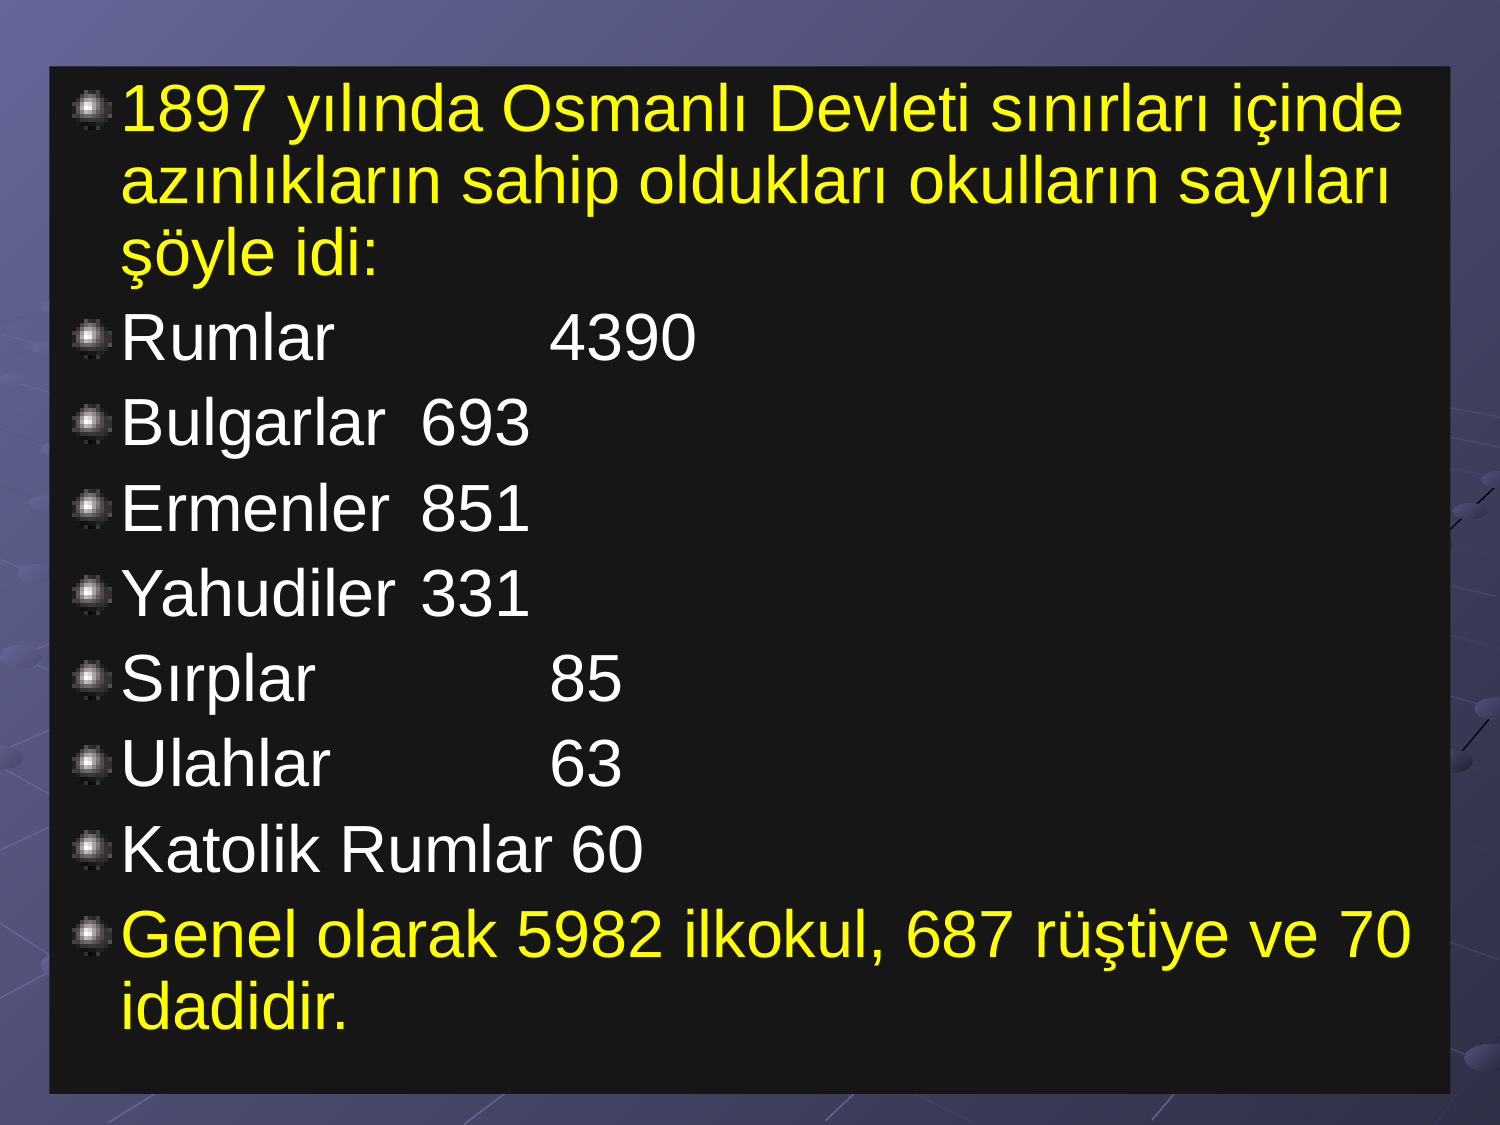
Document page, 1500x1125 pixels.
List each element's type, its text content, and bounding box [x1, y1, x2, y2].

picture [64, 82, 112, 130]
picture [64, 823, 112, 870]
picture [64, 567, 112, 615]
picture [64, 396, 112, 444]
picture [64, 908, 112, 956]
picture [64, 652, 112, 700]
picture [64, 482, 112, 529]
picture [64, 737, 112, 785]
picture [64, 311, 112, 359]
list 1897 yılında Osmanlı Devleti sınırları içinde azınlıkların sahip oldukları okulların sayıları şöyle idi: Rumlar 4390 Bulgarlar 693 Ermenler 851 Yahudiler 331 Sırplar 85 Ulahlar 63 Katolik Rumlar 60 Genel olarak 5982 ilkokul, 687 rüştiye ve 70 idadidir. [49, 66, 1451, 1095]
